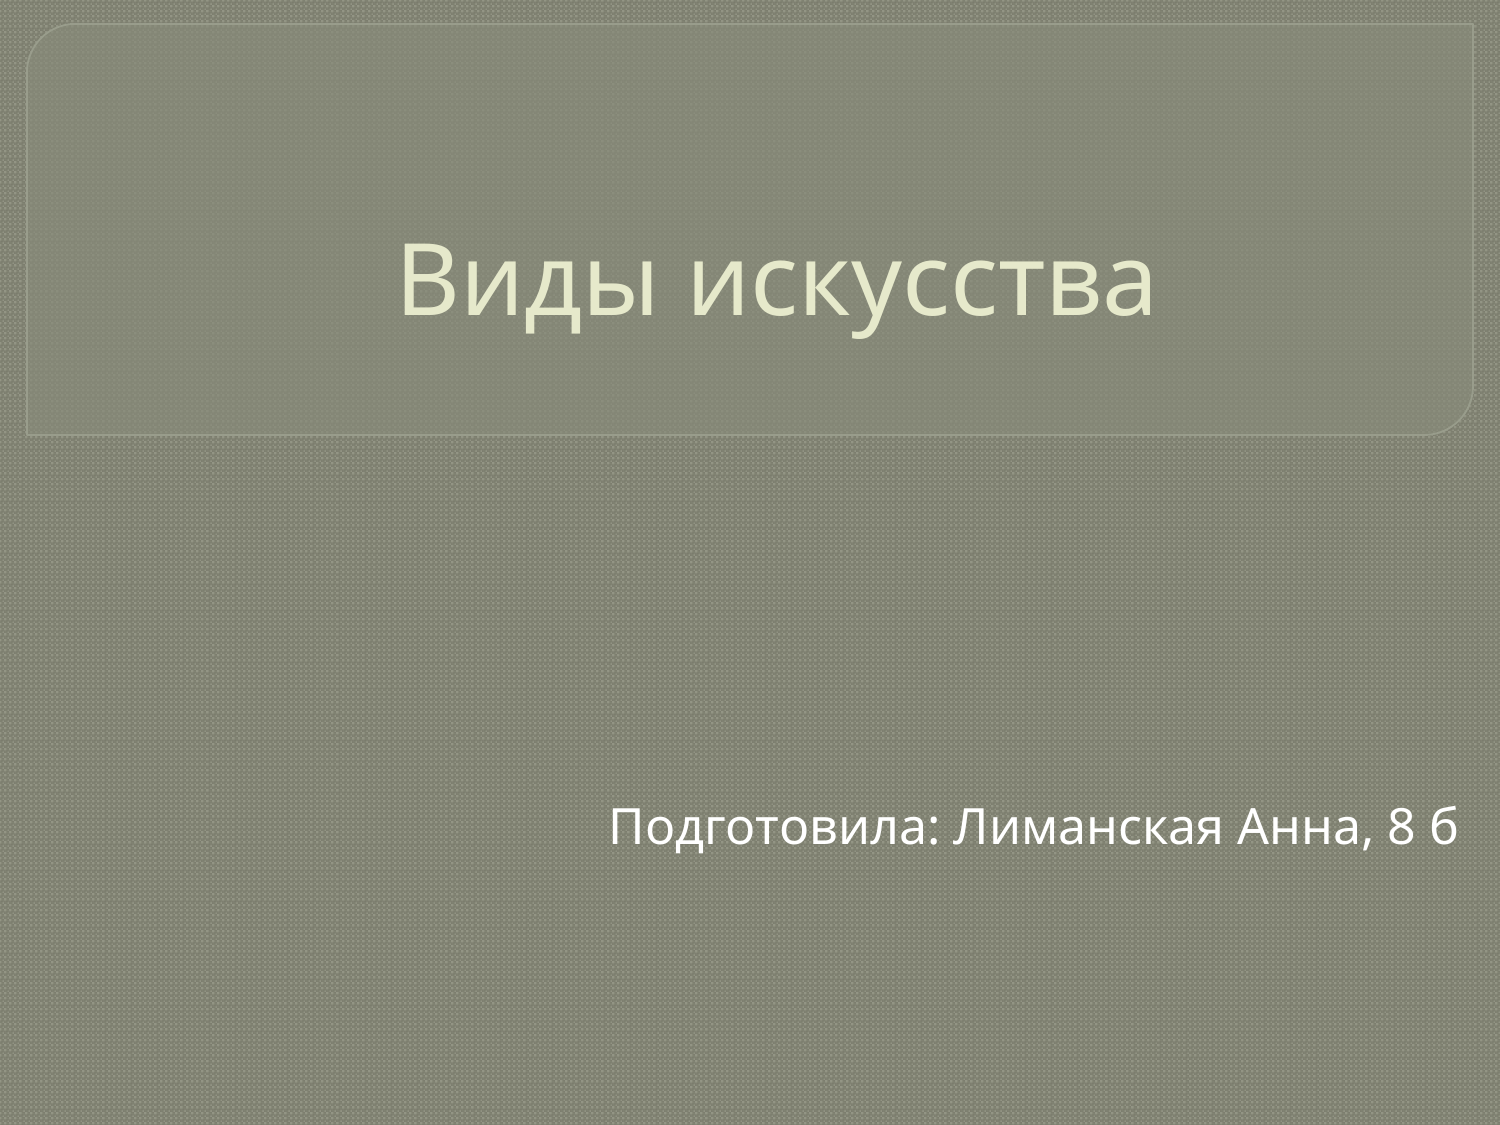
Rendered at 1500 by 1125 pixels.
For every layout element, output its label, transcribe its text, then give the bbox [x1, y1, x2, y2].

subtitle Подготовила: Лиманская Анна, 8 б [450, 786, 1500, 1075]
title Виды искусства [29, 101, 1197, 343]
